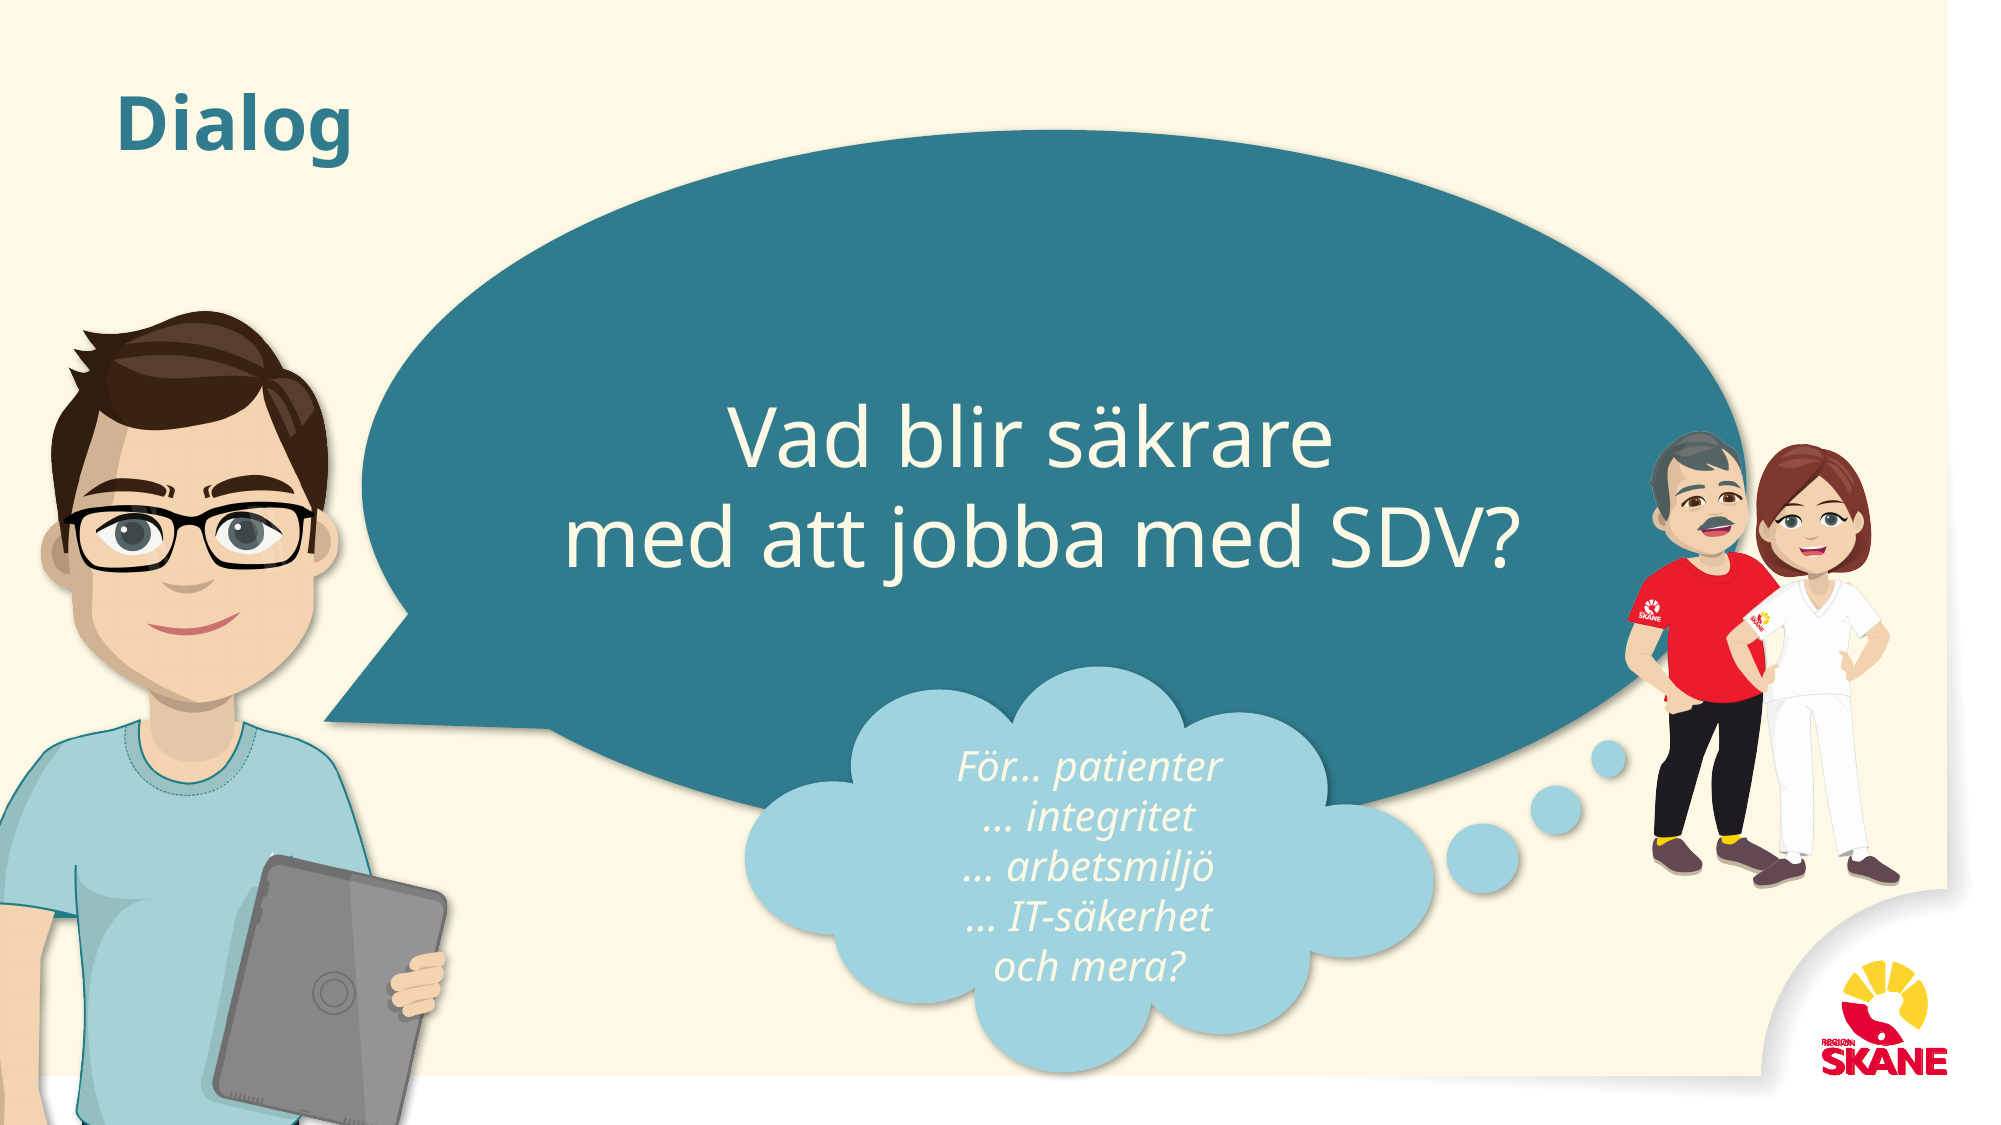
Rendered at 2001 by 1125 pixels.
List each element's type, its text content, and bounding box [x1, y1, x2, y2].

text_box [450, 128, 1740, 431]
text_box Vad blir säkrare med att jobba med SDV? [456, 377, 1639, 592]
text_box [1625, 431, 1900, 889]
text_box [744, 666, 1626, 1073]
picture [0, 0, 2001, 1125]
title Dialog [99, 59, 1900, 182]
text_box [456, 592, 1625, 805]
